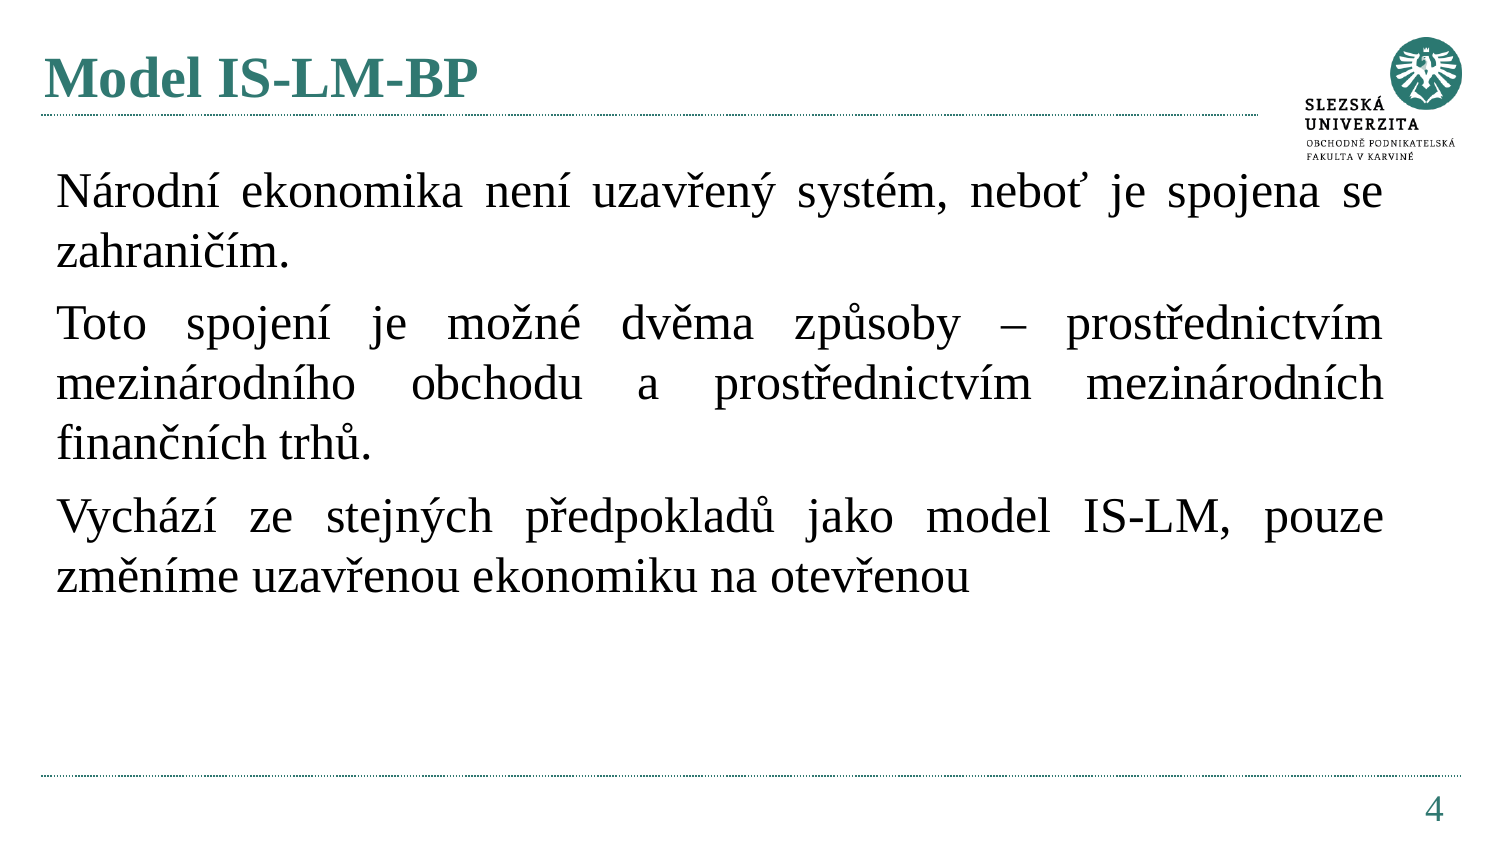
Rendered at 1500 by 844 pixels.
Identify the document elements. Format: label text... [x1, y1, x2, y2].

list Národní ekonomika není uzavřený systém, neboť je spojena se zahraničím. Toto spojení je možné dvěma způsoby – prostřednictvím mezinárodního obchodu a prostřednictvím mezinárodních finančních trhů. Vychází ze stejných předpokladů jako model IS-LM, pouze změníme uzavřenou ekonomiku na otevřenou [41, 150, 1400, 800]
title Model IS-LM-BP [29, 32, 1247, 116]
picture [1305, 37, 1462, 160]
slide_number 4 [1281, 776, 1459, 822]
